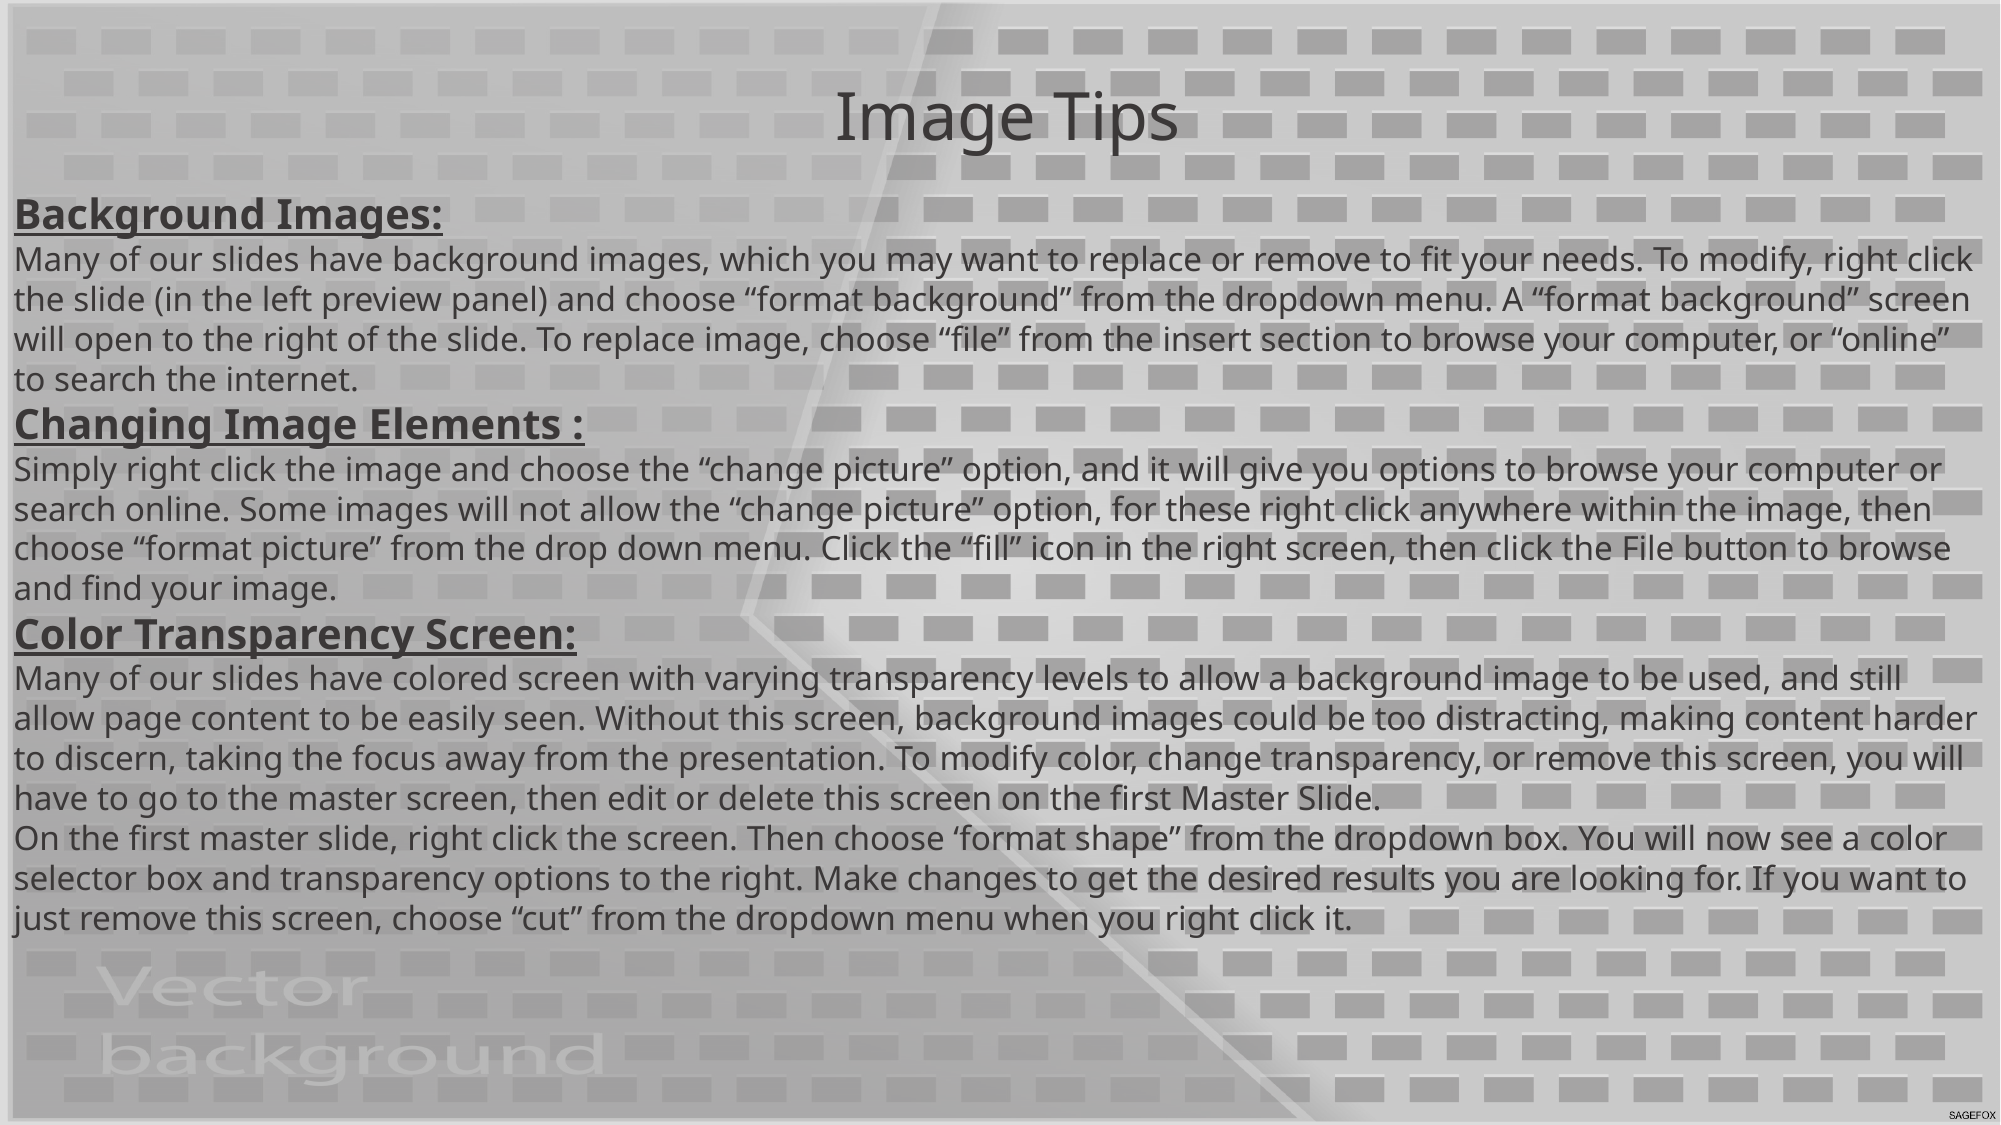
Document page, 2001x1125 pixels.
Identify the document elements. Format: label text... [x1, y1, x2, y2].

text_box Background Images: Many of our slides have background images, which you may want to replace or remove to fit your needs. To modify, right click the slide (in the left preview panel) and choose “format background” from the dropdown menu. A “format background” screen will open to the right of the slide. To replace image, choose “file” from the insert section to browse your computer, or “online” to search the internet. Changing Image Elements : Simply right click the image and choose the “change picture” option, and it will give you options to browse your computer or search online. Some images will not allow the “change picture” option, for these right click anywhere within the image, then choose “format picture” from the drop down menu. Click the “fill” icon in the right screen, then click the File button to browse and find your image. Color Transparency Screen: Many of our slides have colored screen with varying transparency levels to allow a background image to be used, and still allow page content to be easily seen. Without this screen, background images could be too distracting, making content harder to discern, taking the focus away from the presentation. To modify color, change transparency, or remove this screen, you will have to go to the master screen, then edit or delete this screen on the first Master Slide. On the first master slide, right click the screen. Then choose ‘format shape” from the dropdown box. You will now see a color selector box and transparency options to the right. Make changes to get the desired results you are looking for. If you want to just remove this screen, choose “cut” from the dropdown menu when you right click it. [0, 0, 2000, 1125]
title Image Tips [597, 59, 1420, 177]
